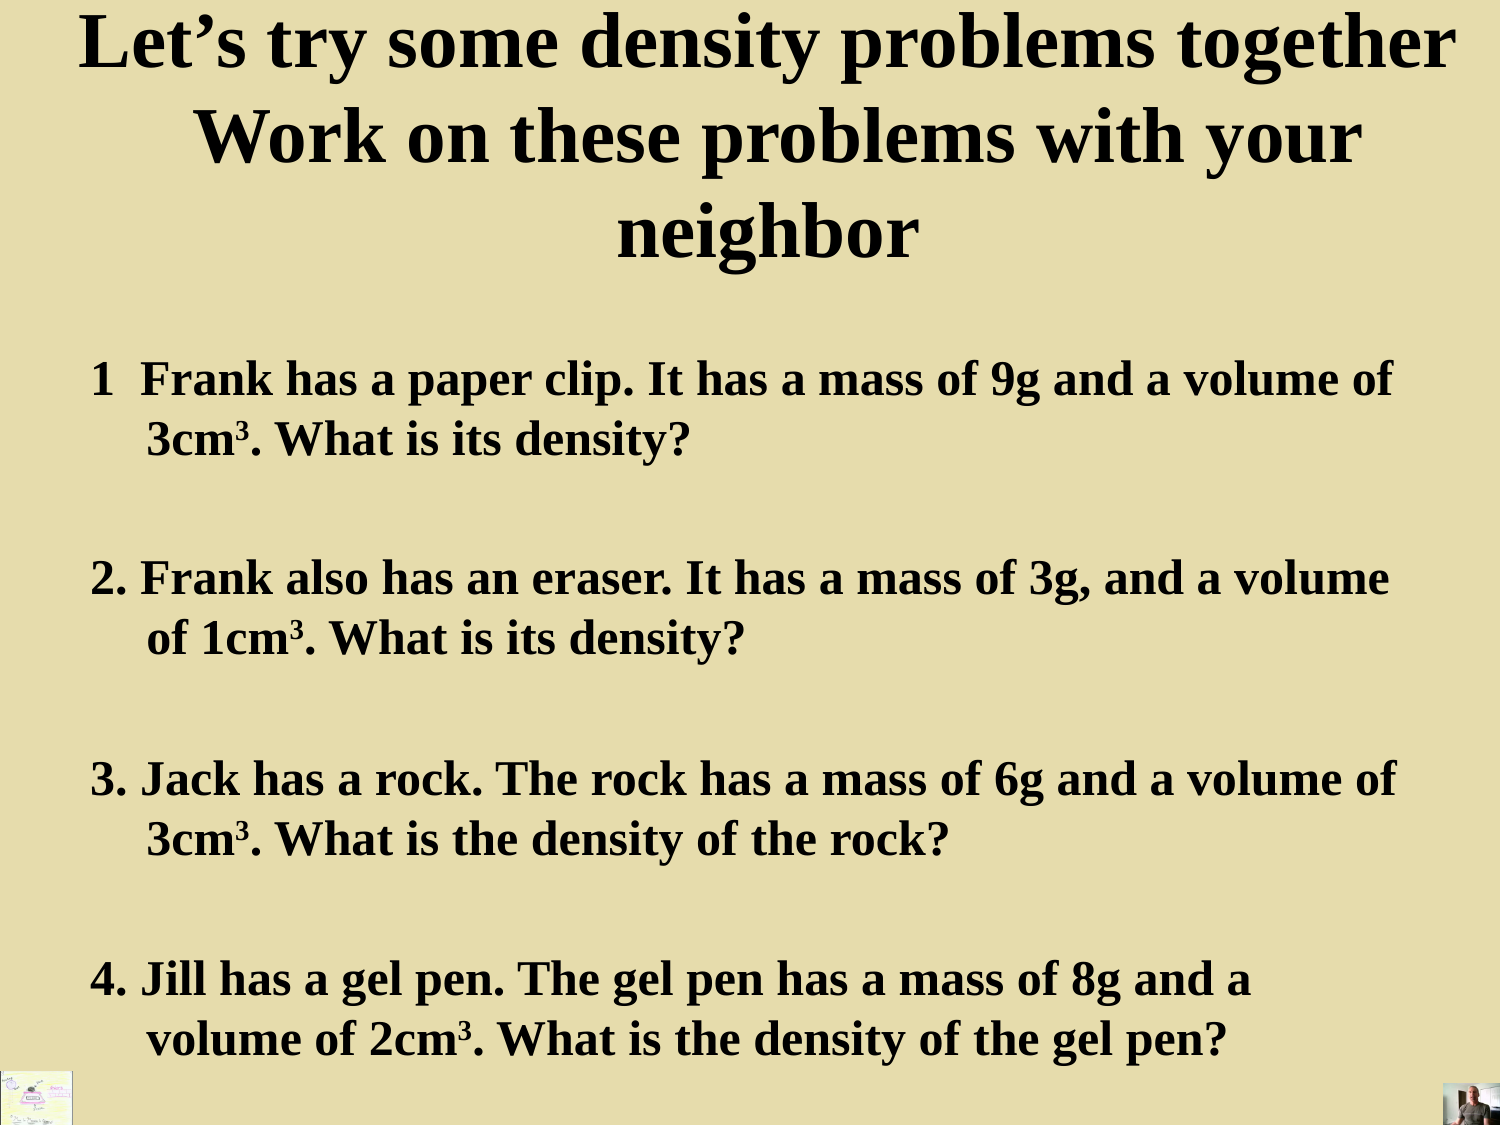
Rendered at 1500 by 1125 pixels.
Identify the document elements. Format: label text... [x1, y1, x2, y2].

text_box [0, 1069, 74, 1125]
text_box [1442, 1082, 1500, 1125]
title Let’s try some density problems together Work on these problems with your neighbor [37, 37, 1500, 226]
list 1 Frank has a paper clip. It has a mass of 9g and a volume of 3cm3. What is its density? 2. Frank also has an eraser. It has a mass of 3g, and a volume of 1cm3. What is its density? 3. Jack has a rock. The rock has a mass of 6g and a volume of 3cm3. What is the density of the rock? 4. Jill has a gel pen. The gel pen has a mass of 8g and a volume of 2cm3. What is the density of the gel pen? [74, 337, 1426, 1088]
